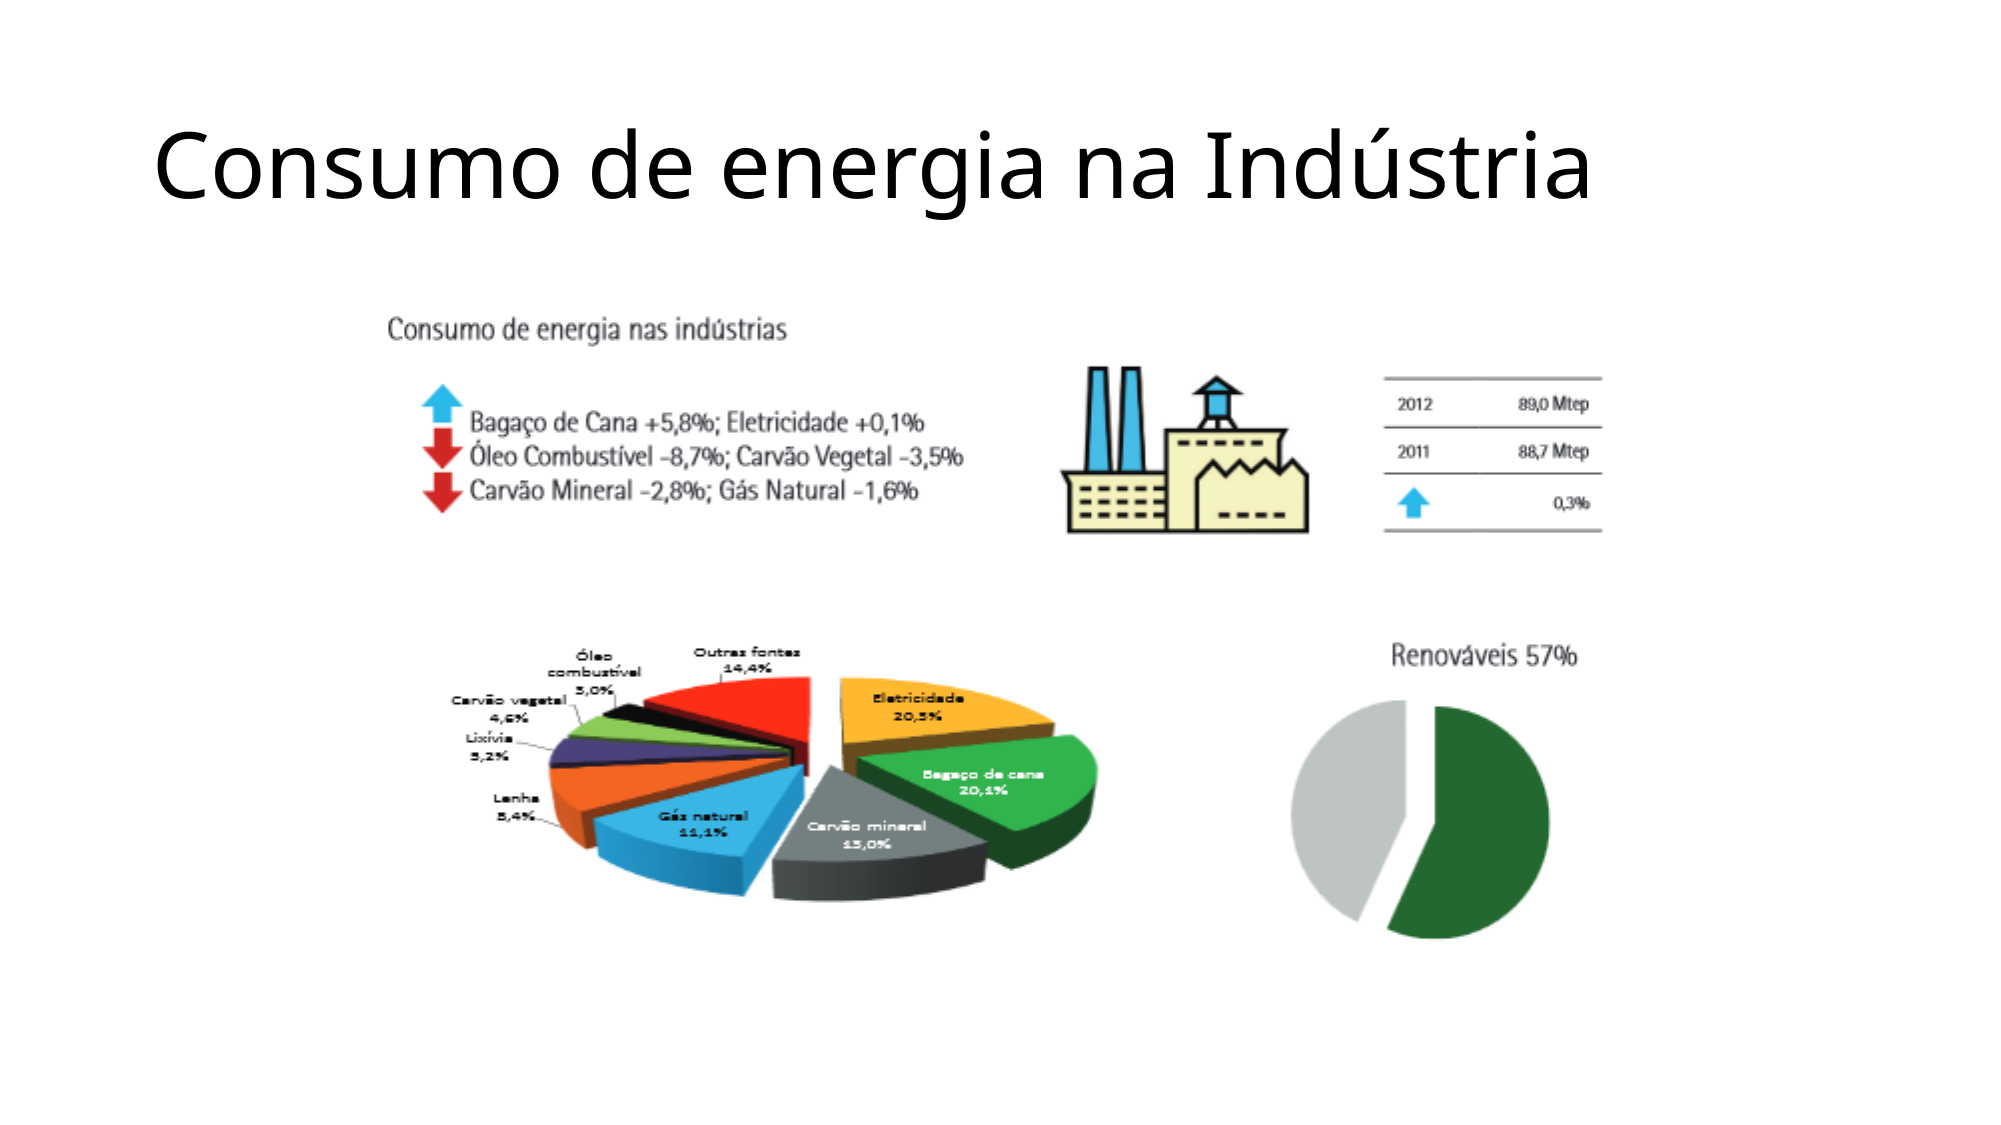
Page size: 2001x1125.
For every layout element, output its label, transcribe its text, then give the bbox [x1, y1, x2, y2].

picture [373, 309, 1634, 951]
title Consumo de energia na Indústria [137, 59, 1863, 278]
